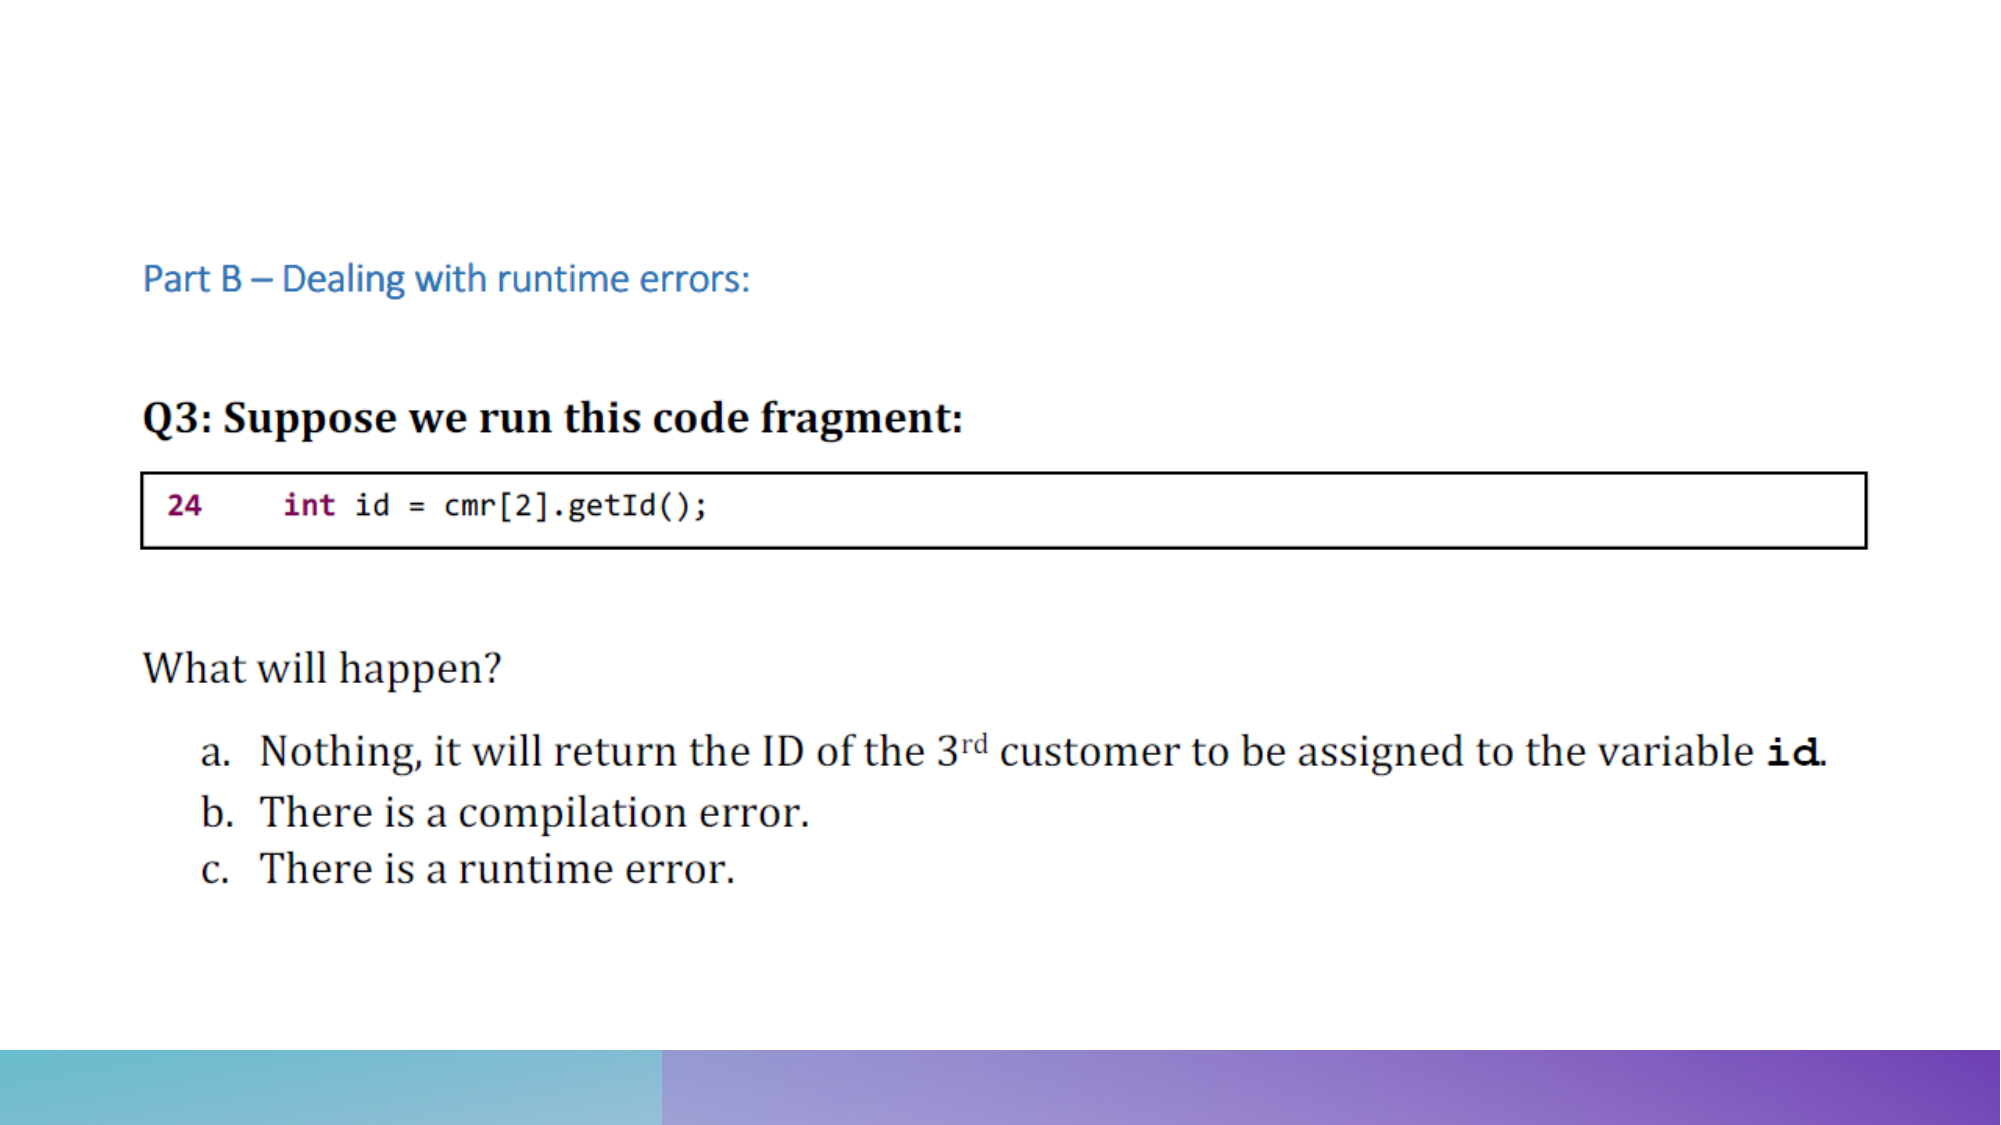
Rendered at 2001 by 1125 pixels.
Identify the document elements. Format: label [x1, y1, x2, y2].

picture [92, 212, 1907, 913]
